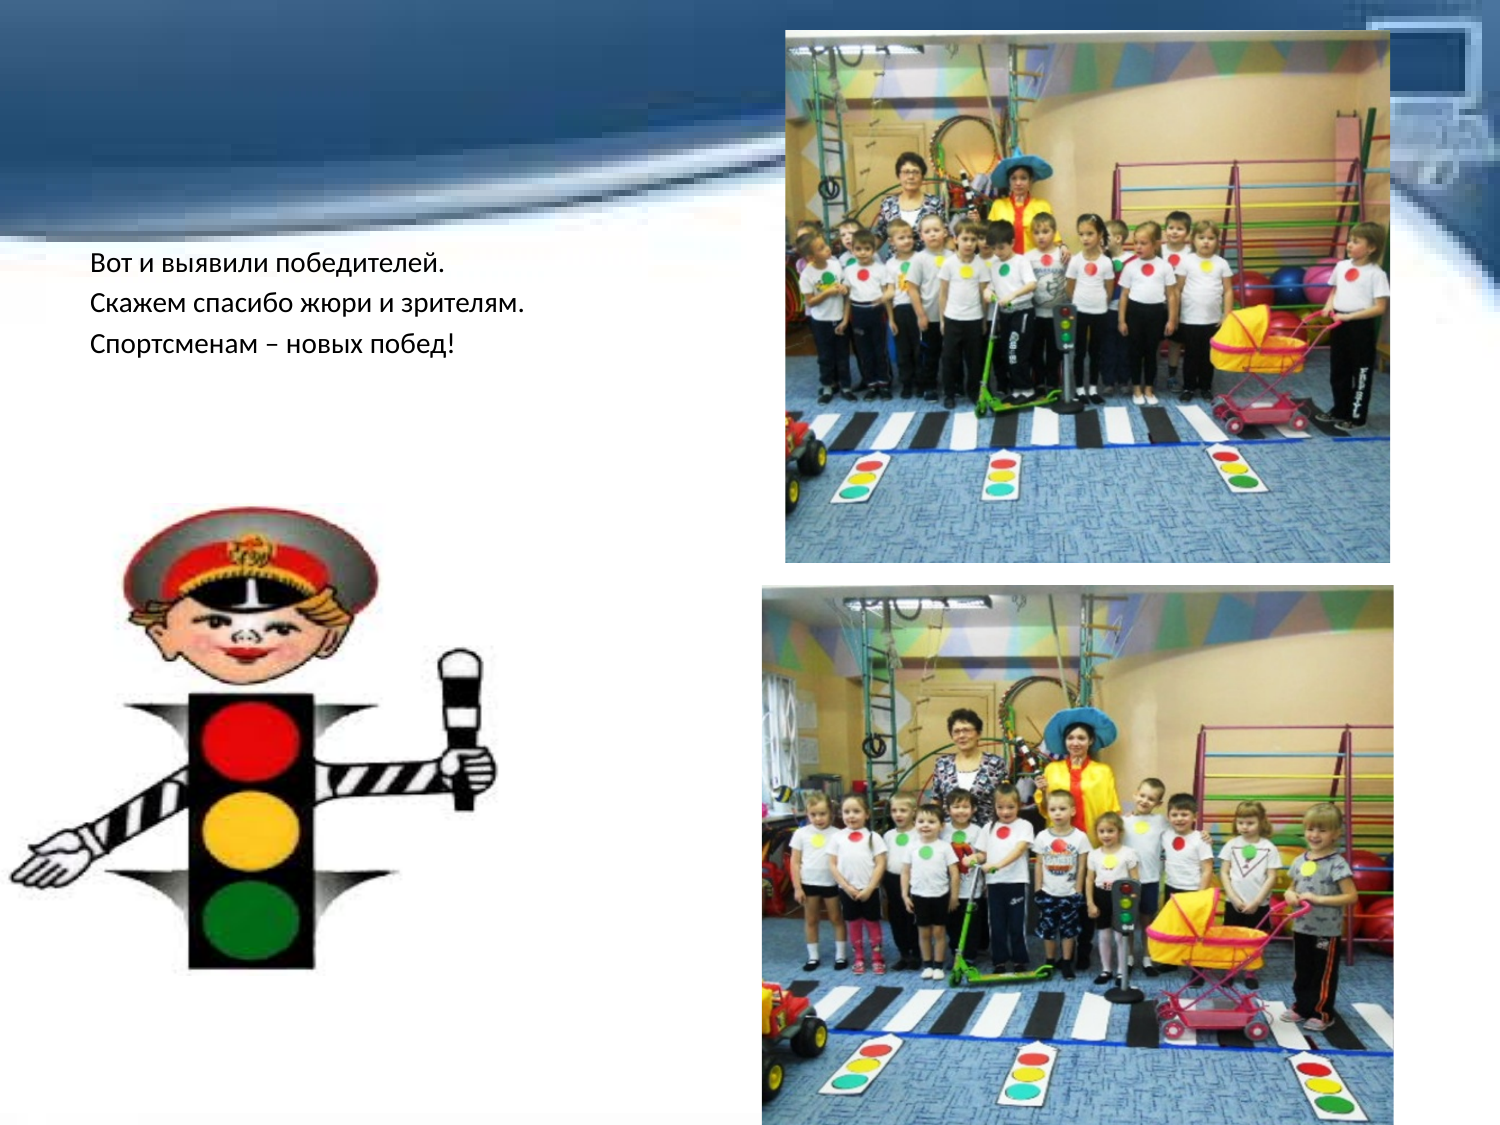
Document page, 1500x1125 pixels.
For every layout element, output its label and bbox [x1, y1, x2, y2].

list [785, 30, 1391, 563]
picture [0, 0, 1500, 1125]
